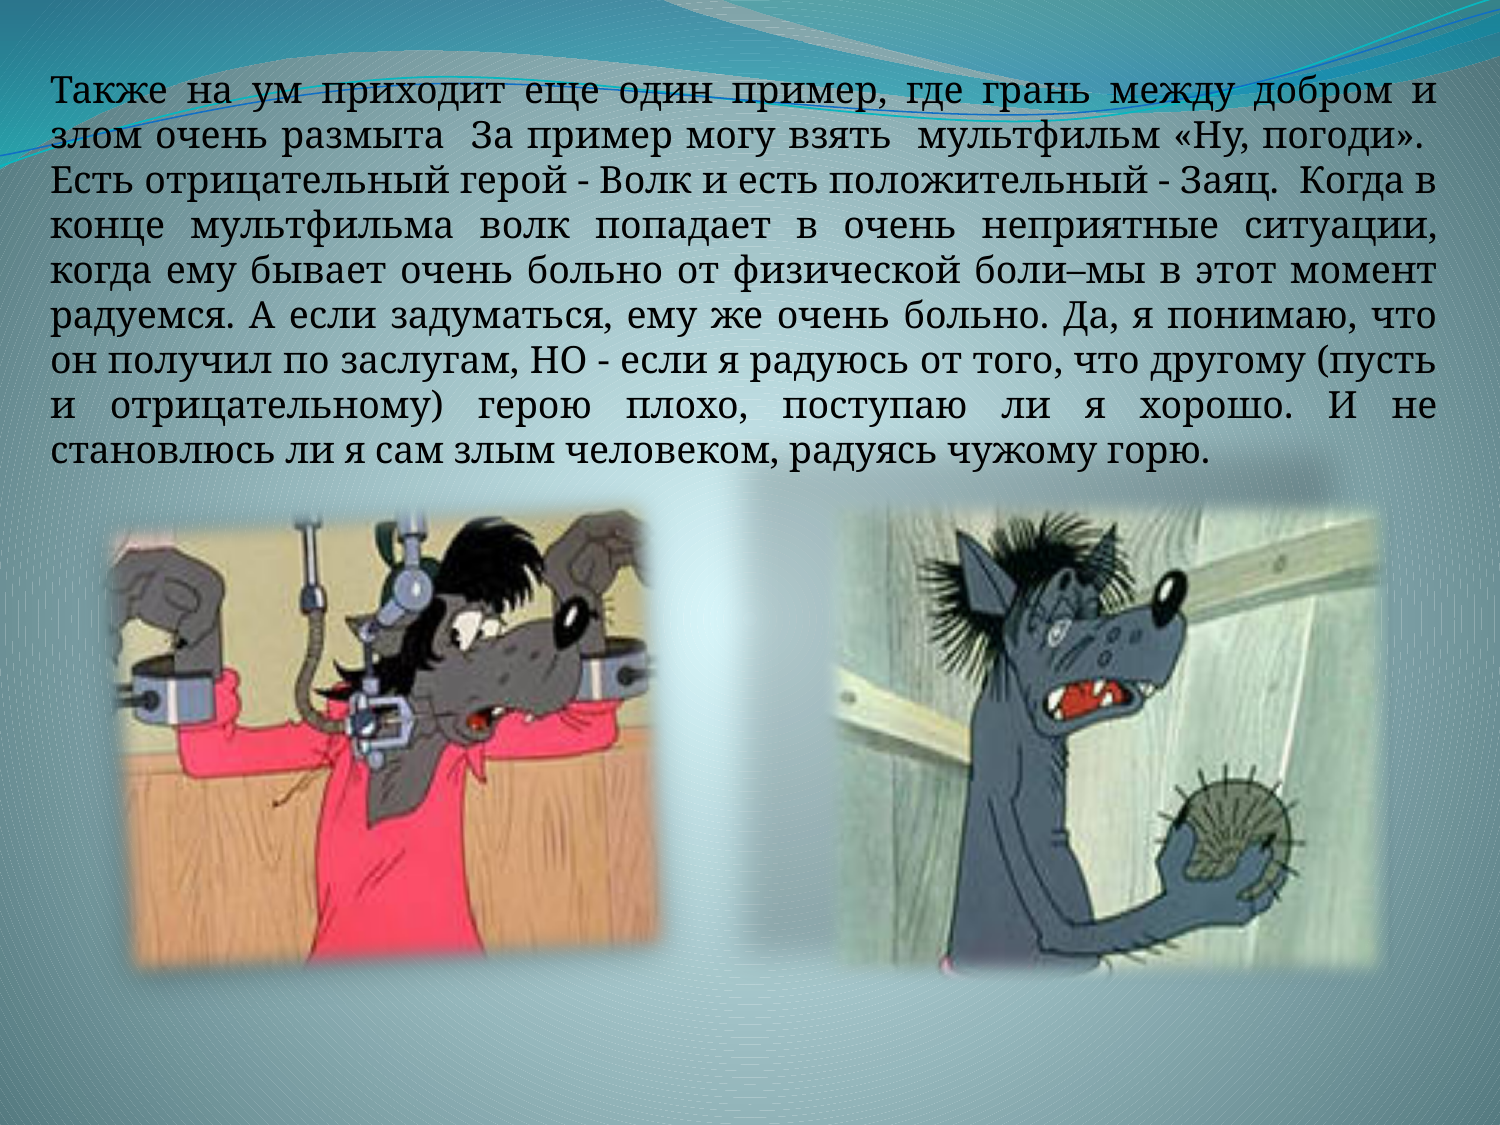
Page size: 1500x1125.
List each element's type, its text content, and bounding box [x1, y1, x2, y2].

picture [105, 503, 669, 973]
text_box Также на ум приходит еще один пример, где грань между добром и злом очень размыта За пример могу взять мультфильм «Ну, погоди». Есть отрицательный герой - Волк и есть положительный - Заяц. Когда в конце мультфильма волк попадает в очень неприятные ситуации, когда ему бывает очень больно от физической боли–мы в этот момент радуемся. А если задуматься, ему же очень больно. Да, я понимаю, что он получил по заслугам, НО - если я радуюсь от того, что другому (пусть и отрицательному) герою плохо, поступаю ли я хорошо. И не становлюсь ли я сам злым человеком, радуясь чужому горю. [35, 58, 1454, 524]
picture [820, 491, 1395, 985]
